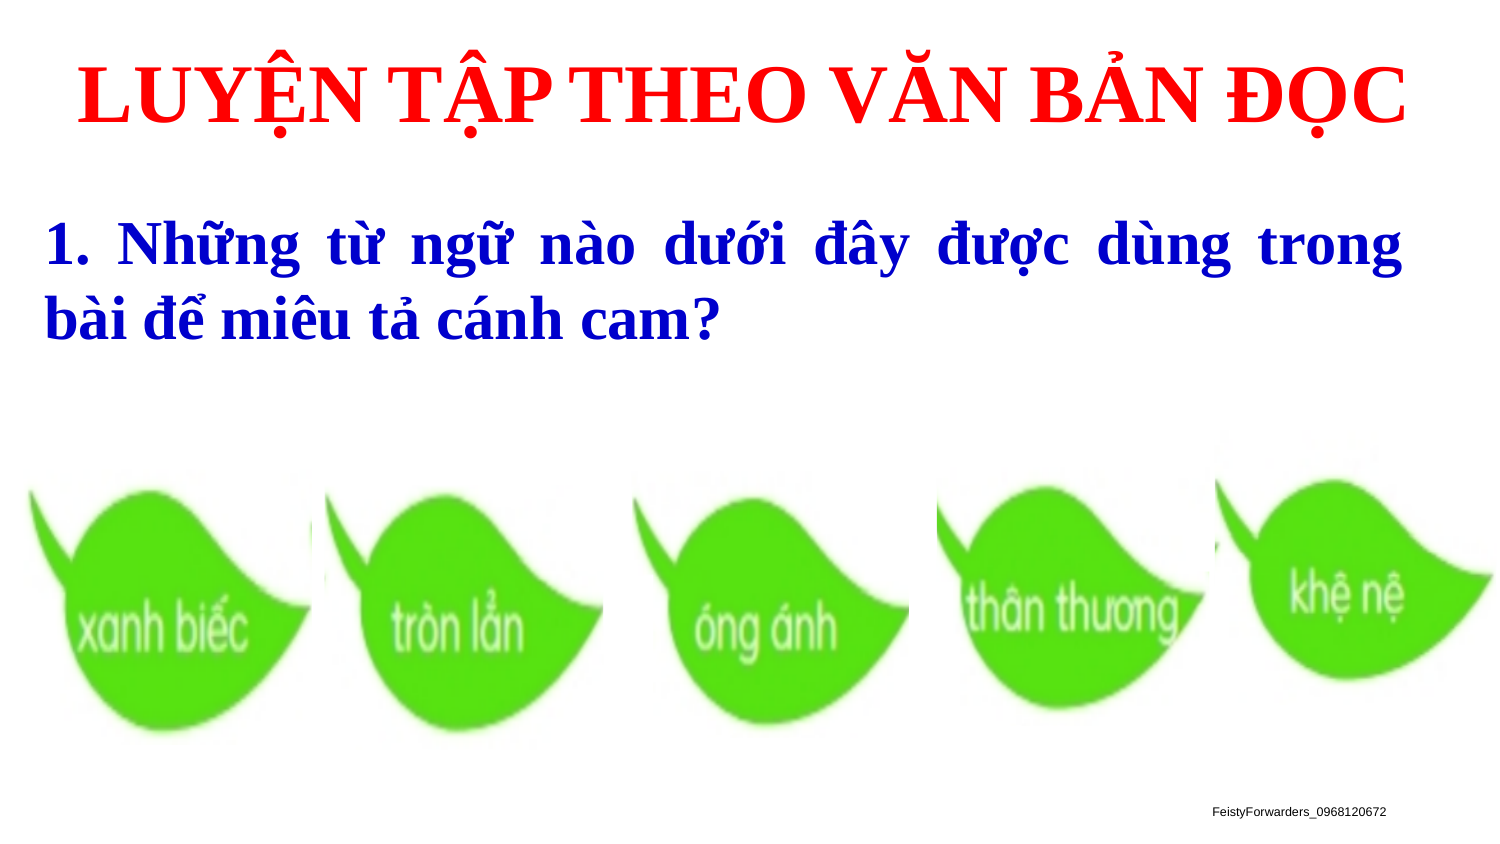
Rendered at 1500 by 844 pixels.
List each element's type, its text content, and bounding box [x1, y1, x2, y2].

picture [936, 457, 1211, 726]
picture [1214, 421, 1497, 705]
text_box LUYỆN TẬP THEO VĂN BẢN ĐỌC [29, 32, 1459, 147]
picture [630, 468, 910, 738]
picture [324, 483, 604, 751]
picture [14, 468, 313, 745]
text_box 1. Những từ ngữ nào dưới đây được dùng trong bài để miêu tả cánh cam? [29, 195, 1419, 360]
